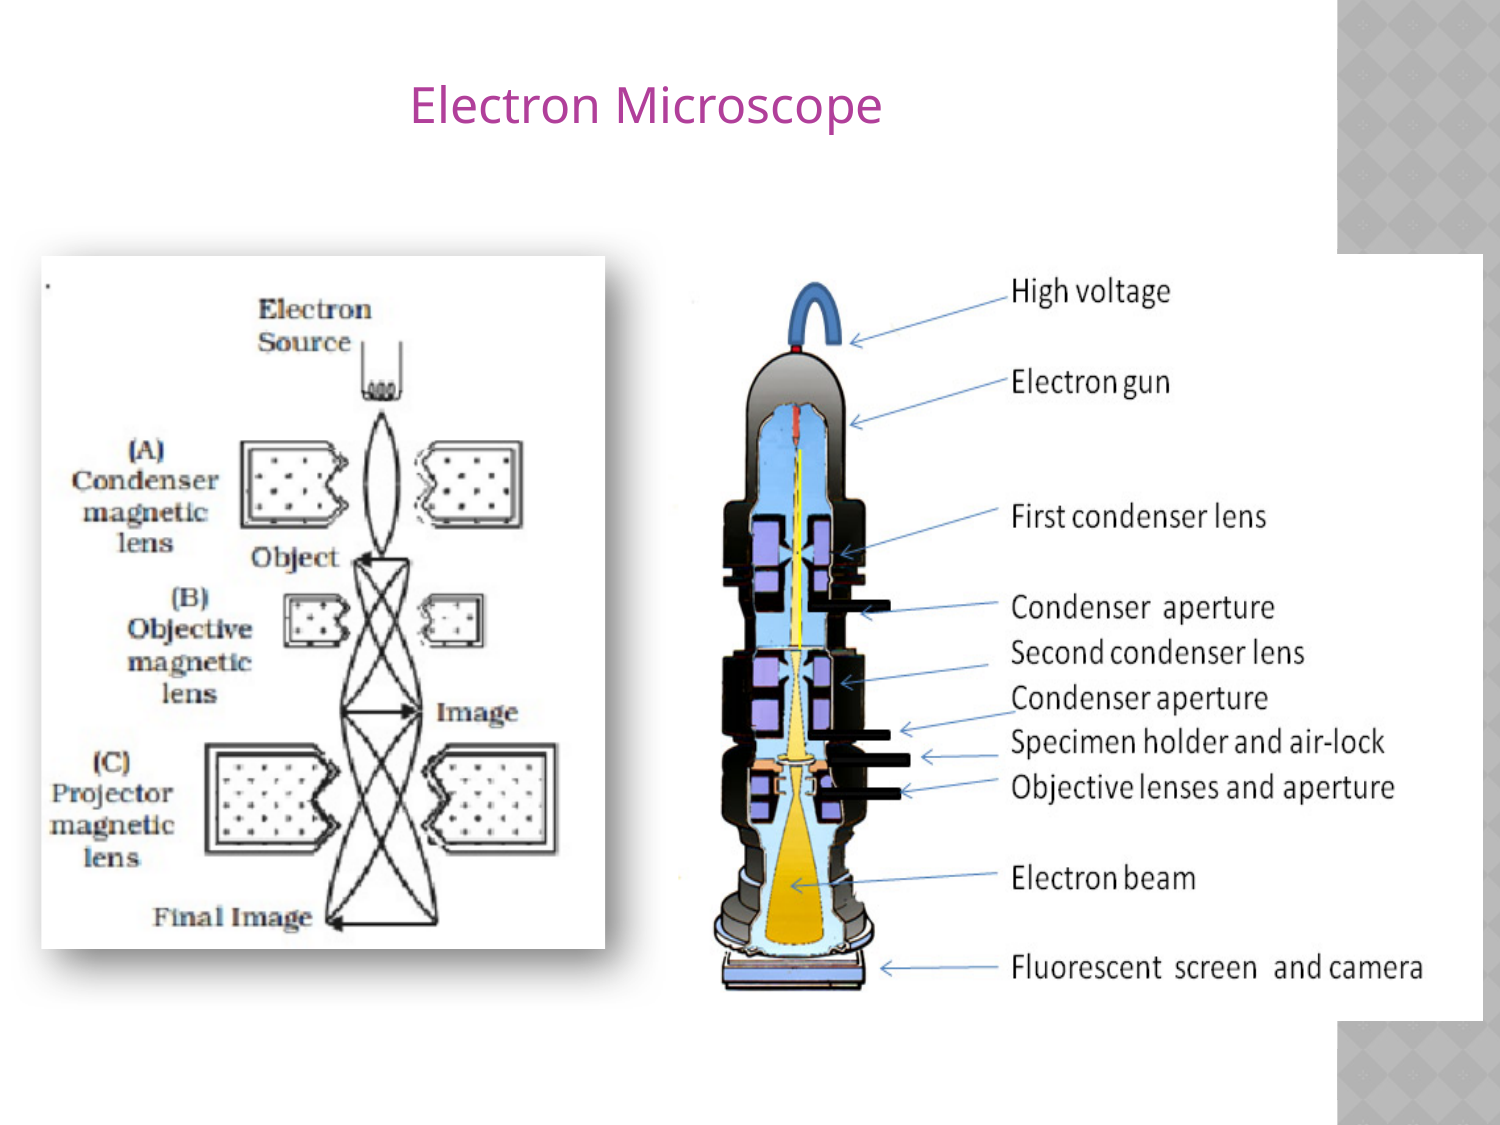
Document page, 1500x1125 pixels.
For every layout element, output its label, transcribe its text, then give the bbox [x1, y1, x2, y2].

text_box Electron Microscope [218, 66, 1076, 142]
picture [40, 255, 606, 949]
picture [668, 254, 1483, 1021]
